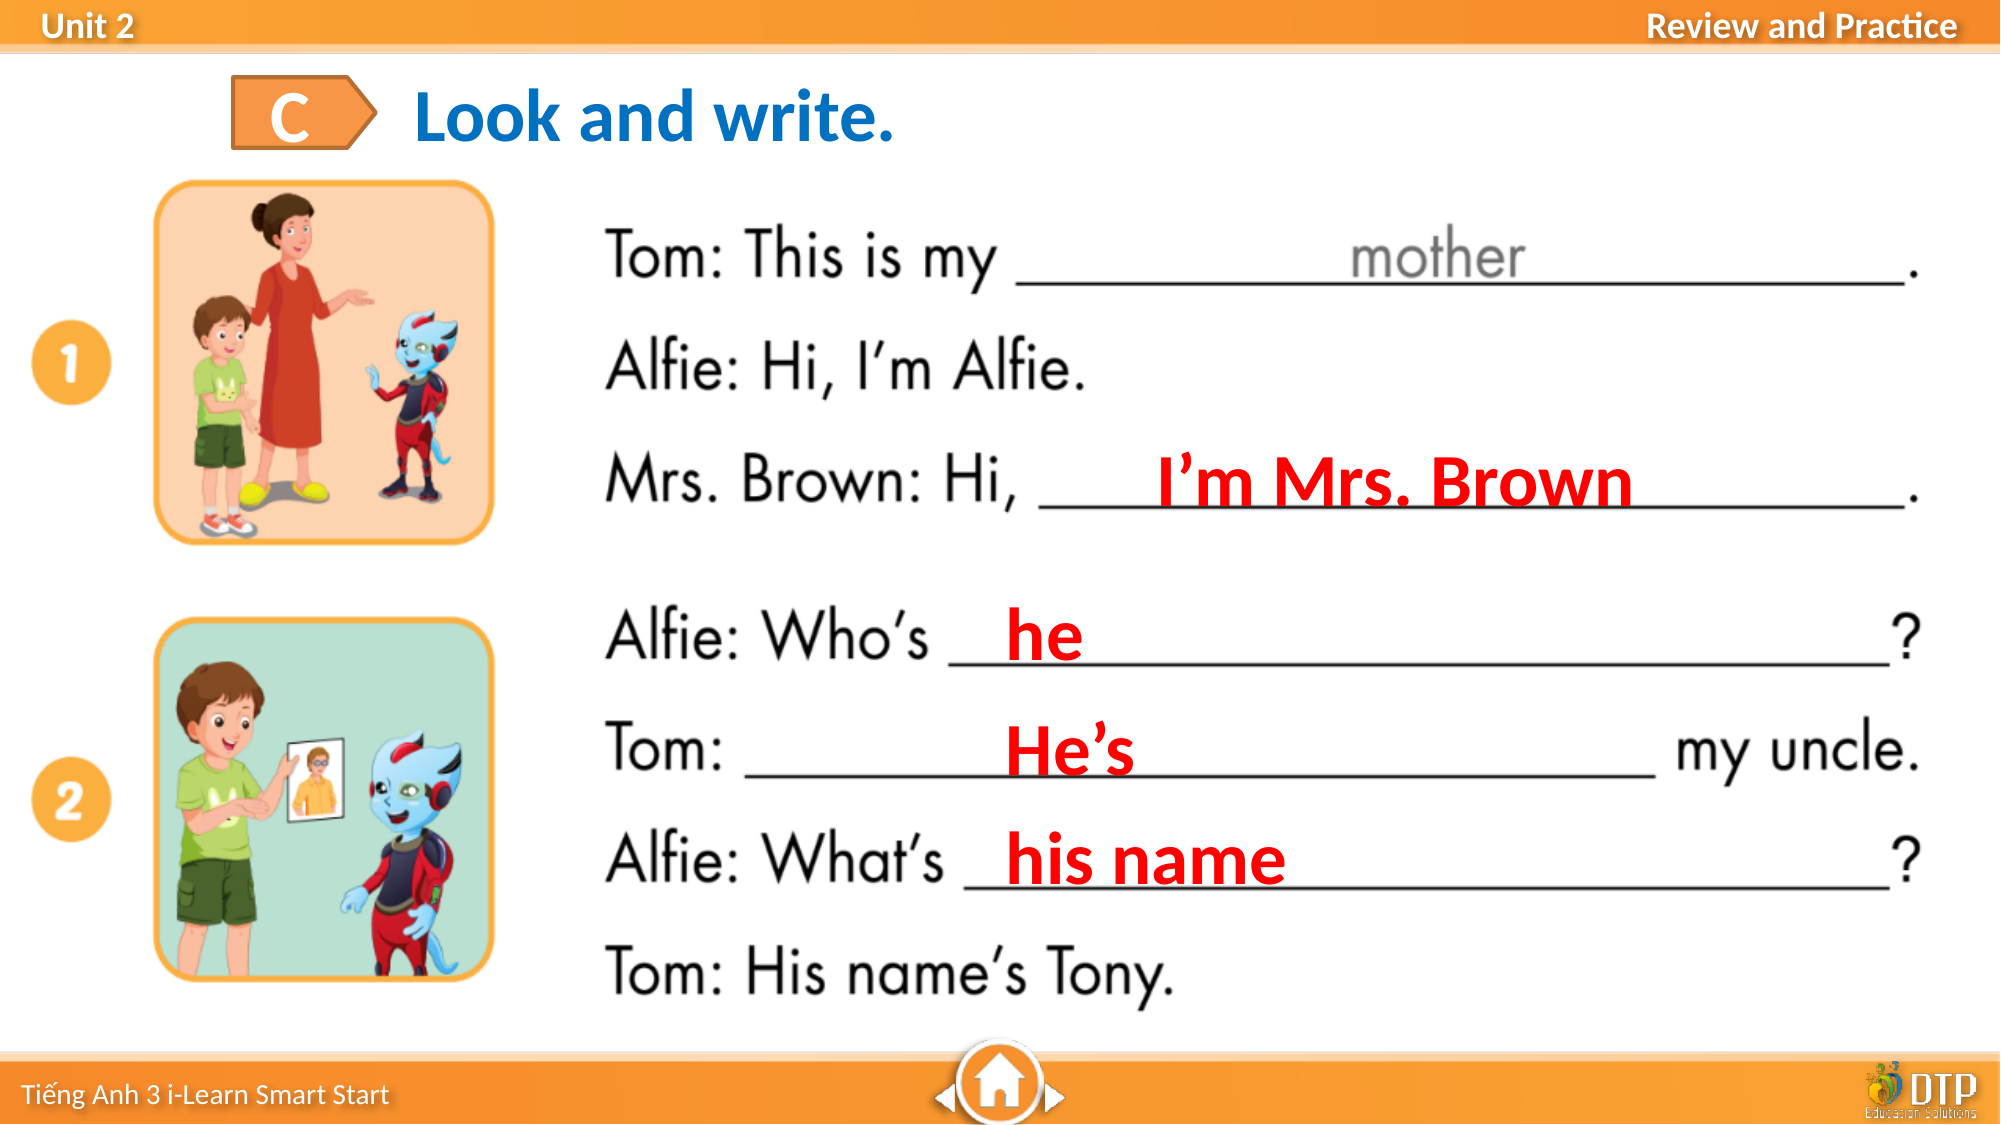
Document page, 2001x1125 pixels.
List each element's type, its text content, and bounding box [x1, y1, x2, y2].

picture [0, 0, 2000, 1125]
text_box C [231, 75, 378, 150]
text_box Look and write. [400, 59, 1840, 159]
